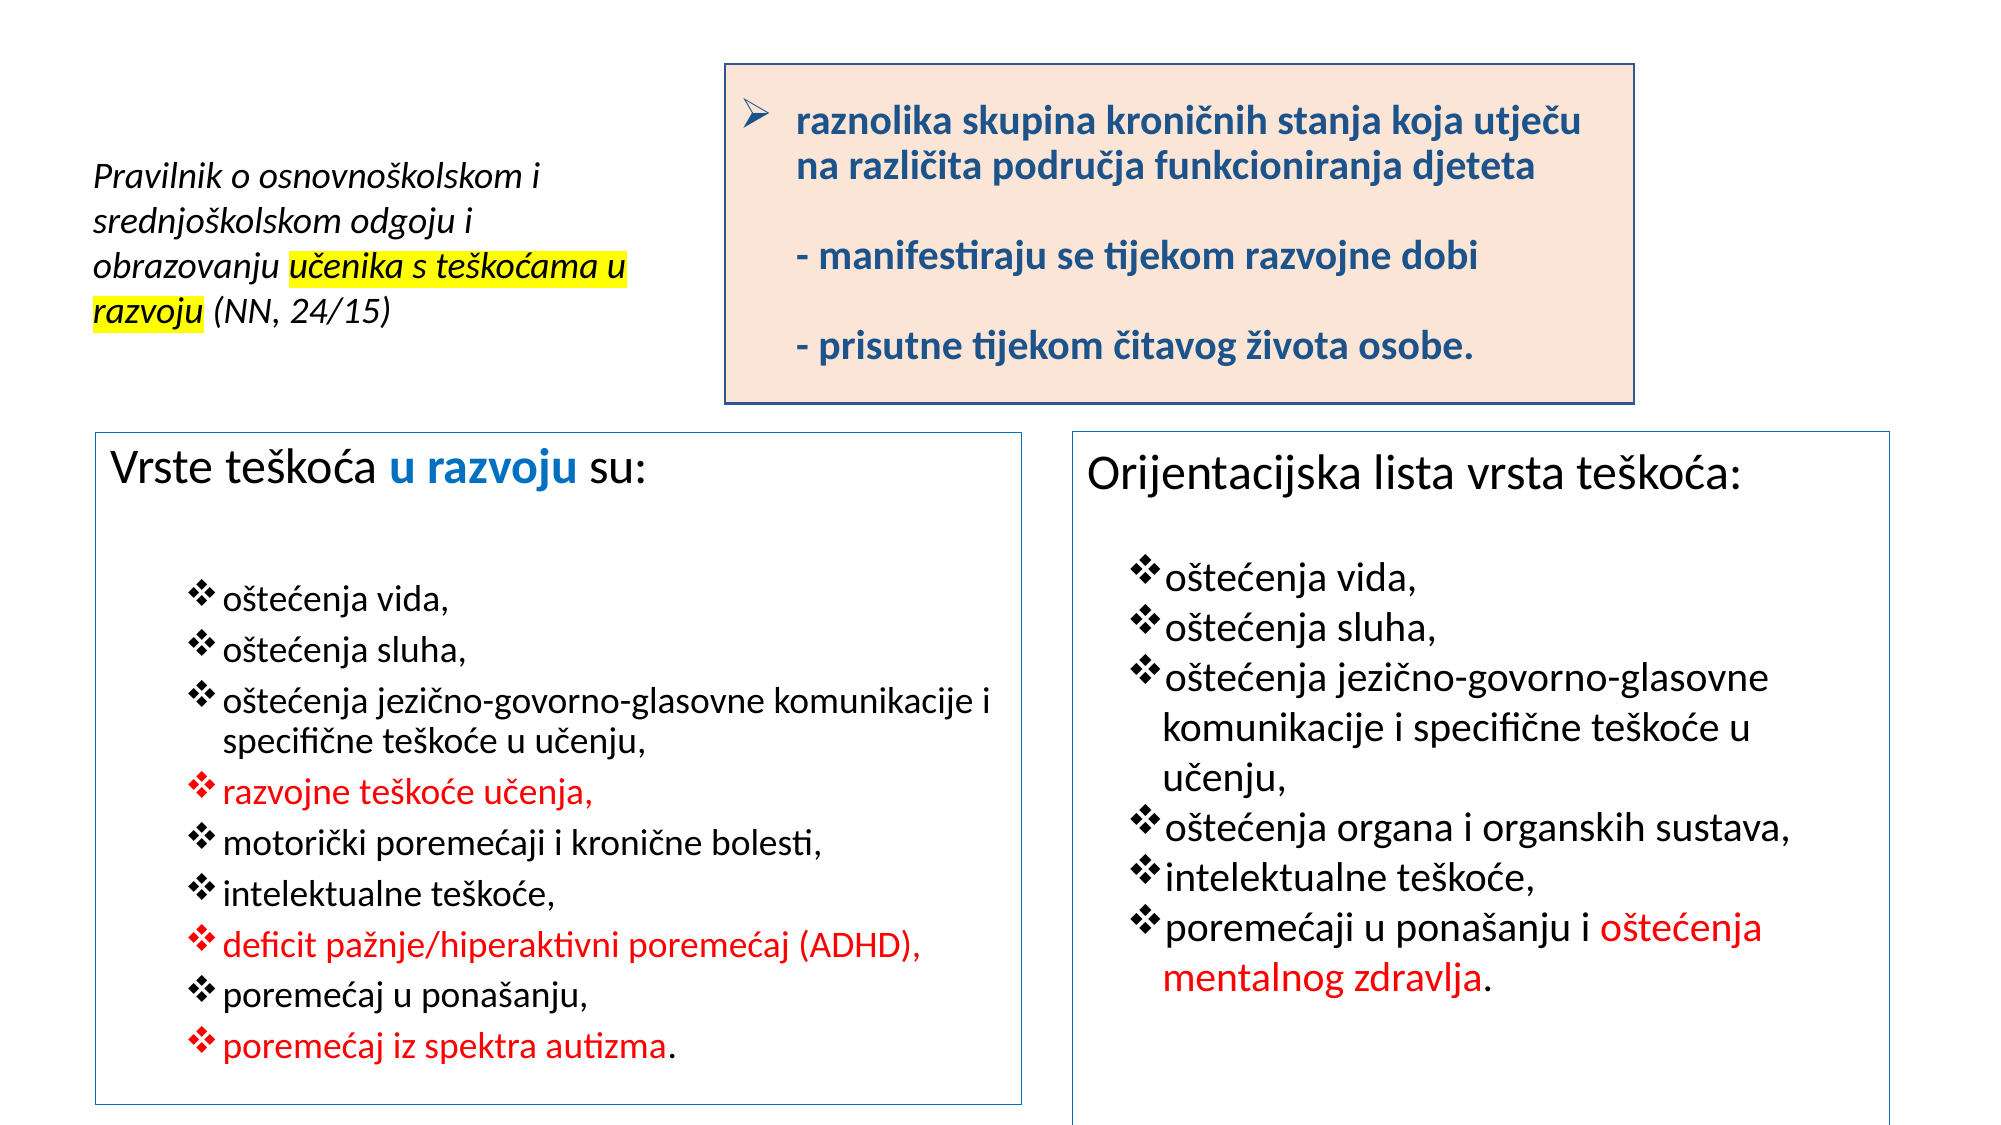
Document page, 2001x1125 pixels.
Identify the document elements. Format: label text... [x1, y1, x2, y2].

list Vrste teškoća u razvoju su: oštećenja vida, oštećenja sluha, oštećenja jezično-govorno-glasovne komunikacije i specifične teškoće u učenju, razvojne teškoće učenja, motorički poremećaji i kronične bolesti, intelektualne teškoće, deficit pažnje/hiperaktivni poremećaj (ADHD), poremećaj u ponašanju, poremećaj iz spektra autizma. [95, 432, 1022, 1105]
text_box Pravilnik o osnovnoškolskom i srednjoškolskom odgoju i obrazovanju učenika s teškoćama u razvoju (NN, 24/15) [78, 144, 651, 429]
text_box Orijentacijska lista vrsta teškoća: oštećenja vida, oštećenja sluha, oštećenja jezično-govorno-glasovne komunikacije i specifične teškoće u učenju, oštećenja organa i organskih sustava, intelektualne teškoće, poremećaji u ponašanju i oštećenja mentalnog zdravlja. [1072, 431, 1890, 1125]
title raznolika skupina kroničnih stanja koja utječu na različita područja funkcioniranja djeteta - manifestiraju se tijekom razvojne dobi - prisutne tijekom čitavog života osobe. [724, 63, 1635, 405]
